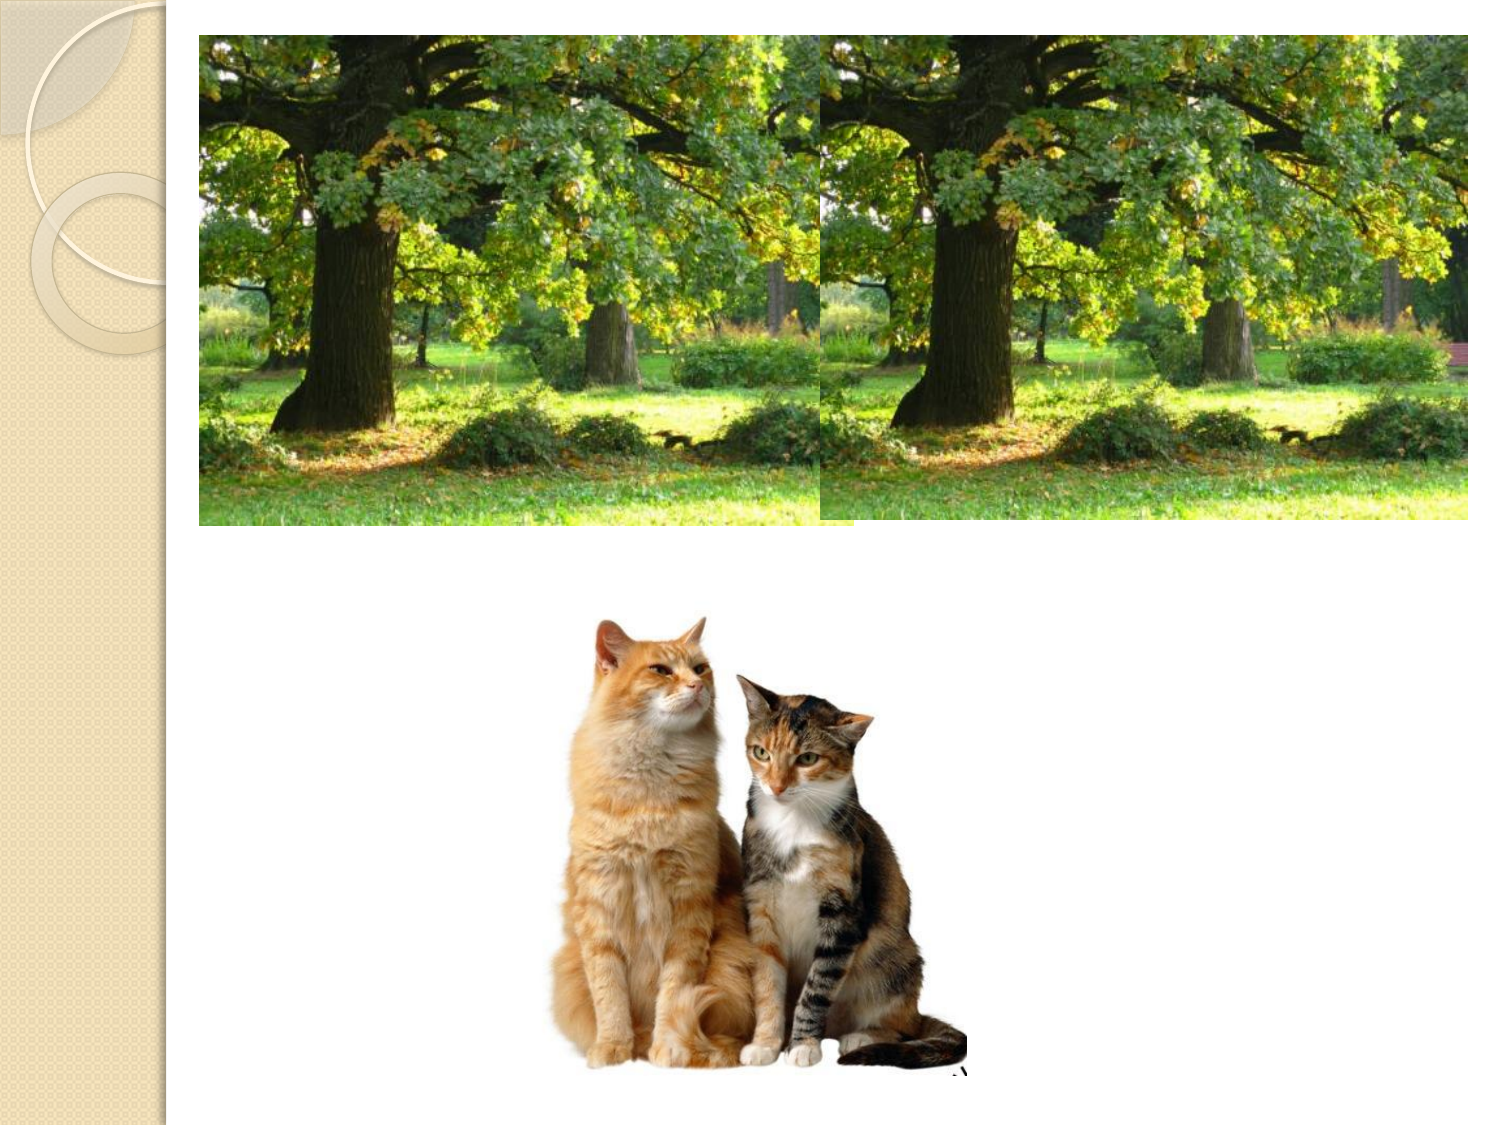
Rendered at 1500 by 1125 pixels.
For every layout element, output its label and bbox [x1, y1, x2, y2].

picture [198, 34, 1468, 526]
list [491, 585, 968, 1077]
